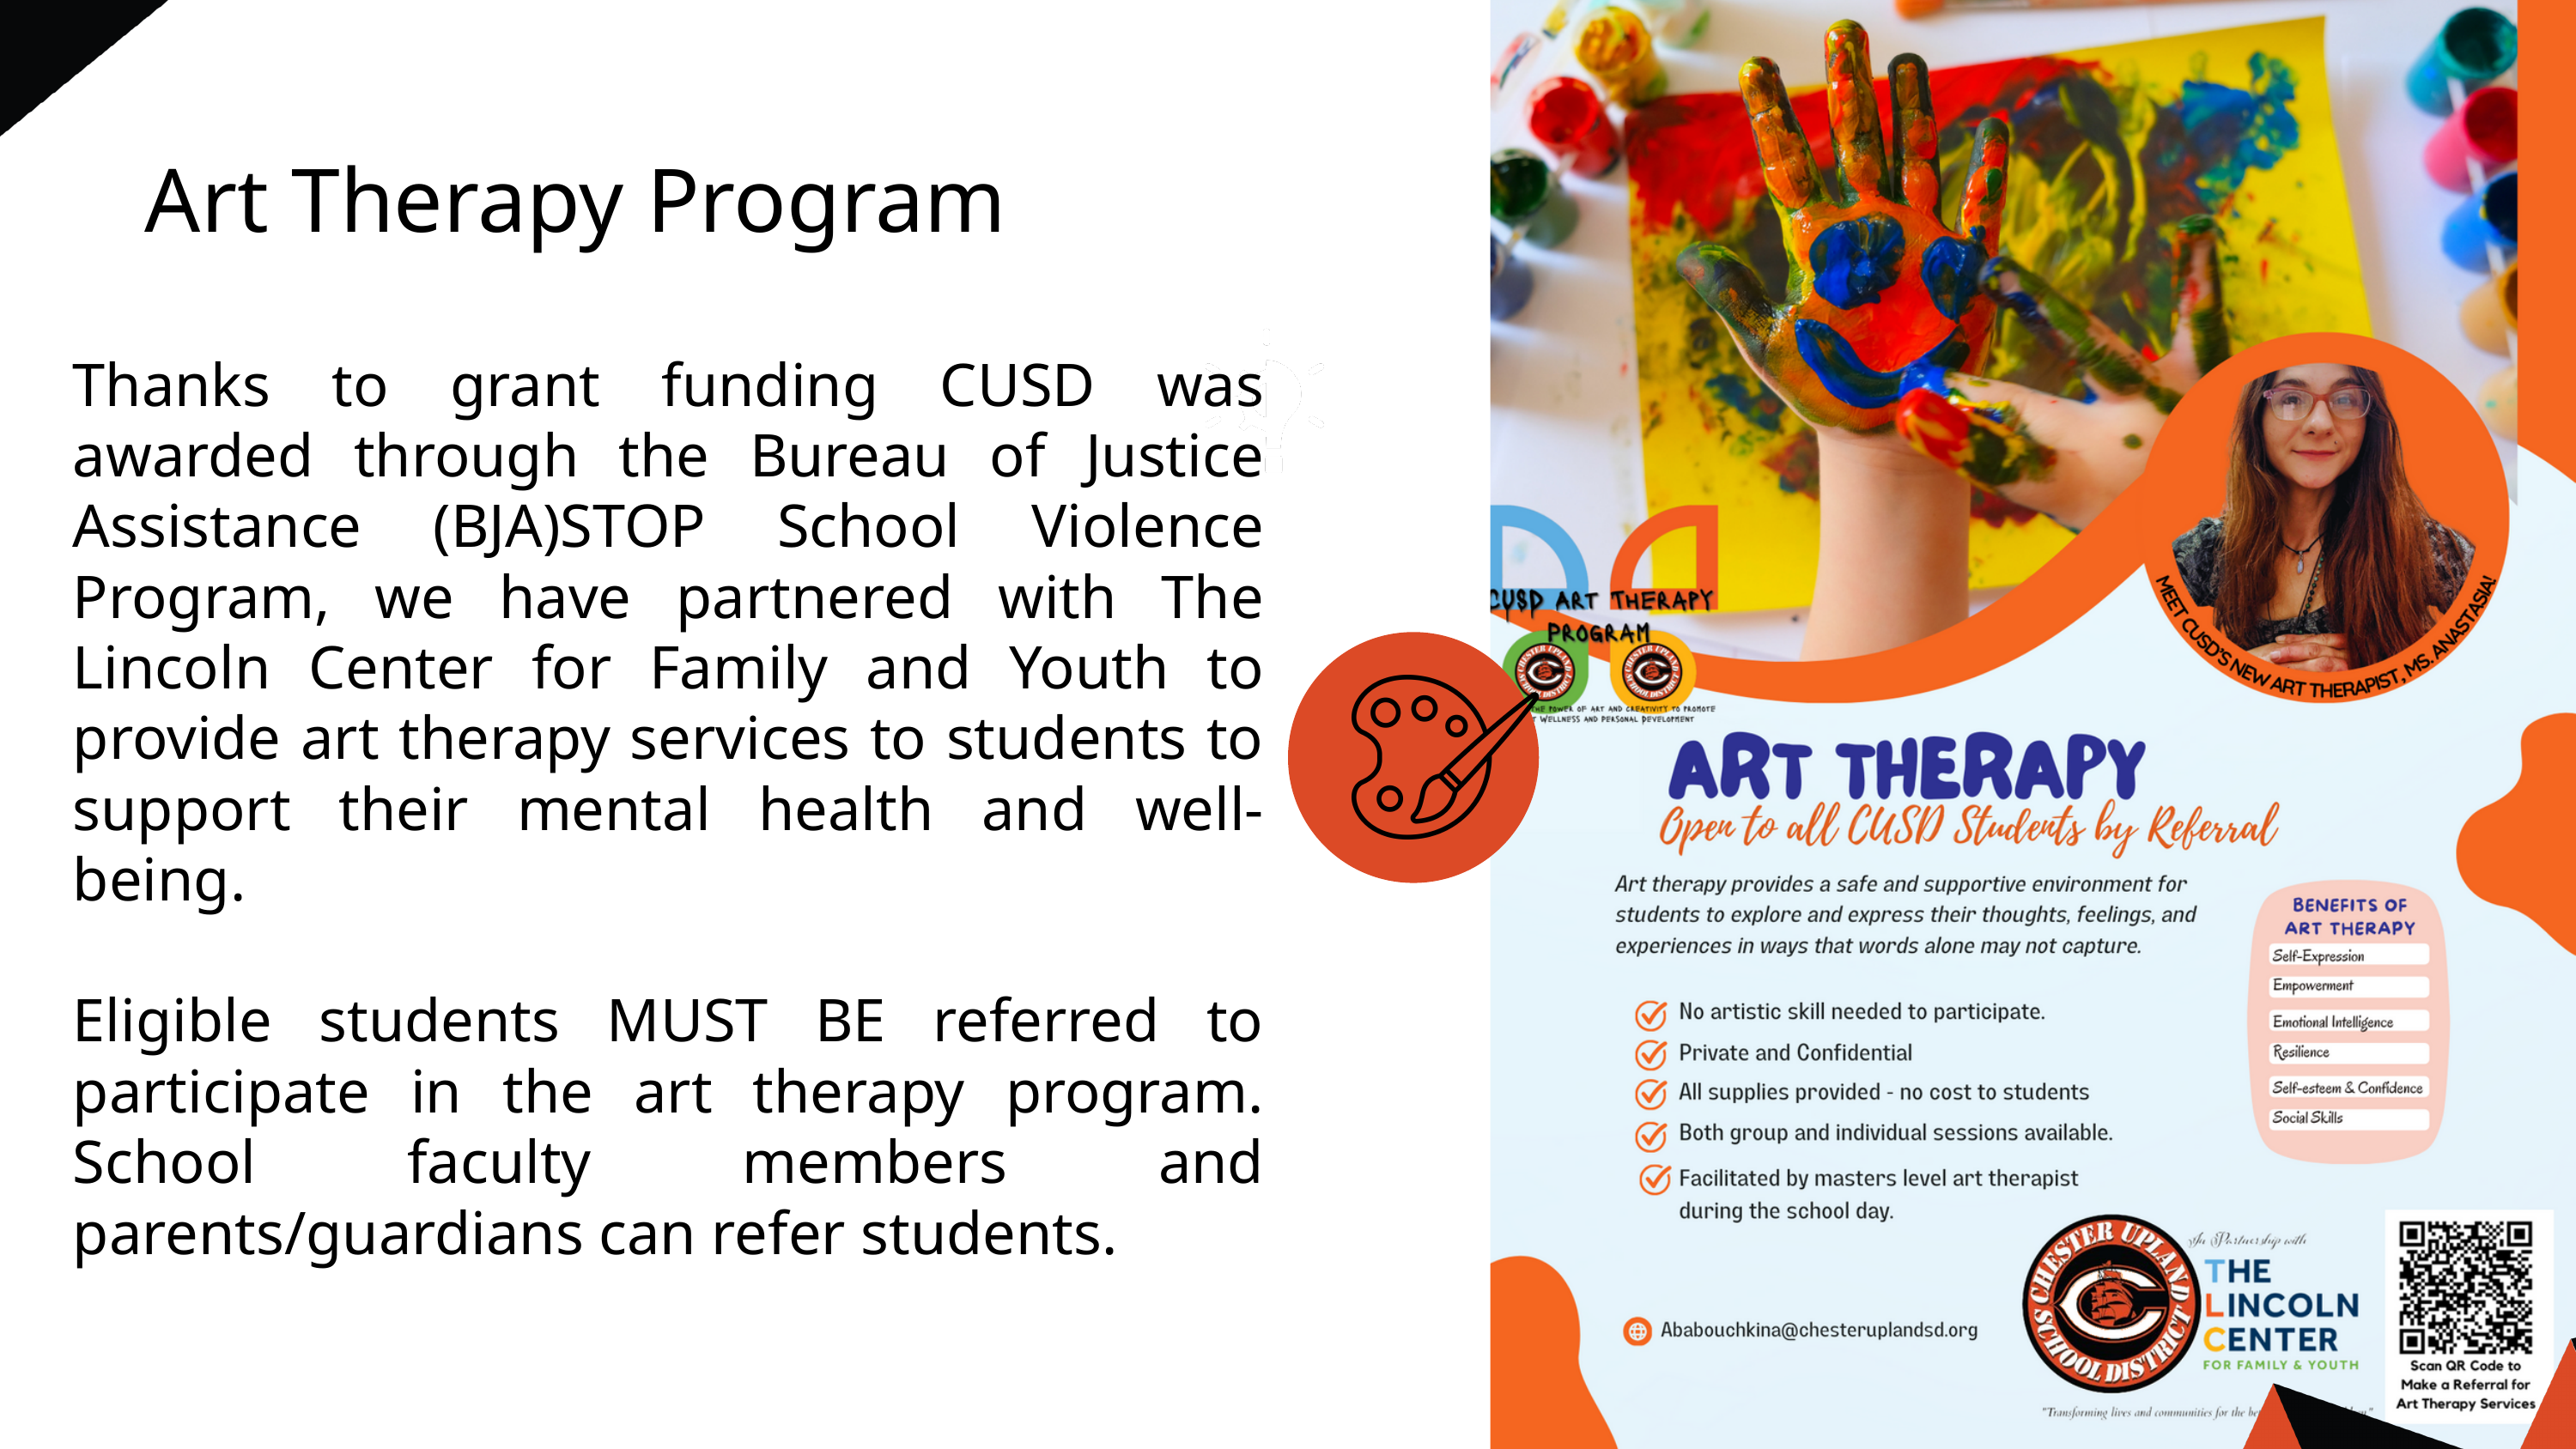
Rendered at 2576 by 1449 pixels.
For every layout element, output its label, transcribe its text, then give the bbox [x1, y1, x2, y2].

text_box Thanks to grant funding CUSD was awarded through the Bureau of Justice Assistance (BJA)STOP School Violence Program, we have partnered with The Lincoln Center for Family and Youth to provide art therapy services to students to support their mental health and well-being. Eligible students MUST BE referred to participate in the art therapy program. School faculty members and parents/guardians can refer students. [72, 347, 1265, 1408]
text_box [1287, 632, 1540, 883]
text_box [1205, 328, 1324, 473]
text_box [0, 0, 534, 457]
text_box [2152, 1198, 2576, 1449]
text_box Art Therapy Program [144, 144, 1324, 251]
text_box [1490, 0, 2576, 1449]
